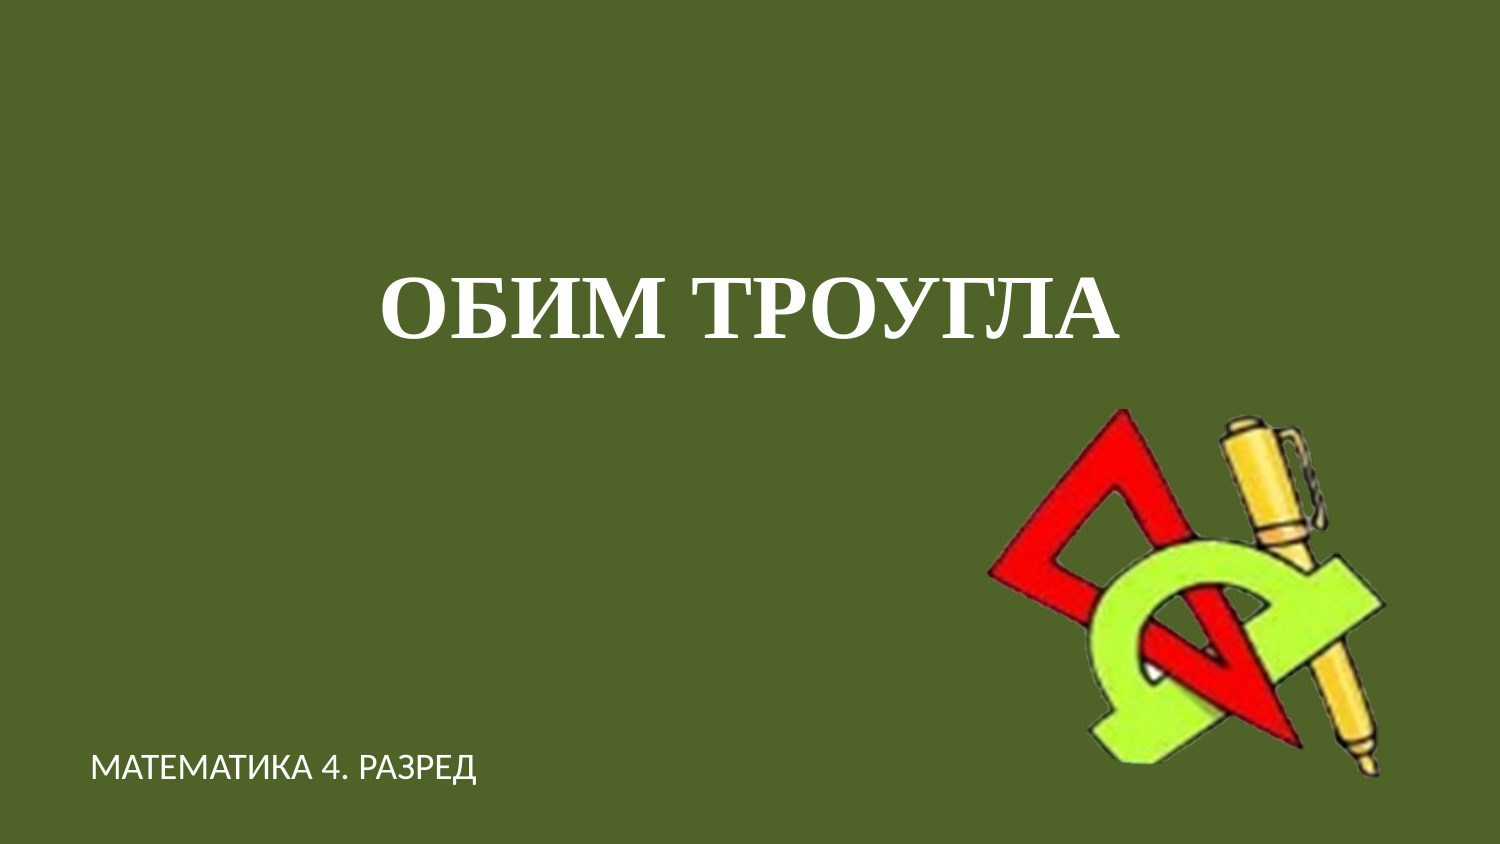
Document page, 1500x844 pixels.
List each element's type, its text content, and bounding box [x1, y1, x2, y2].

title ОБИМ ТРОУГЛА [112, 171, 1388, 432]
text_box МАТЕМАТИКА 4. РАЗРЕД [74, 734, 738, 794]
picture [985, 409, 1388, 780]
